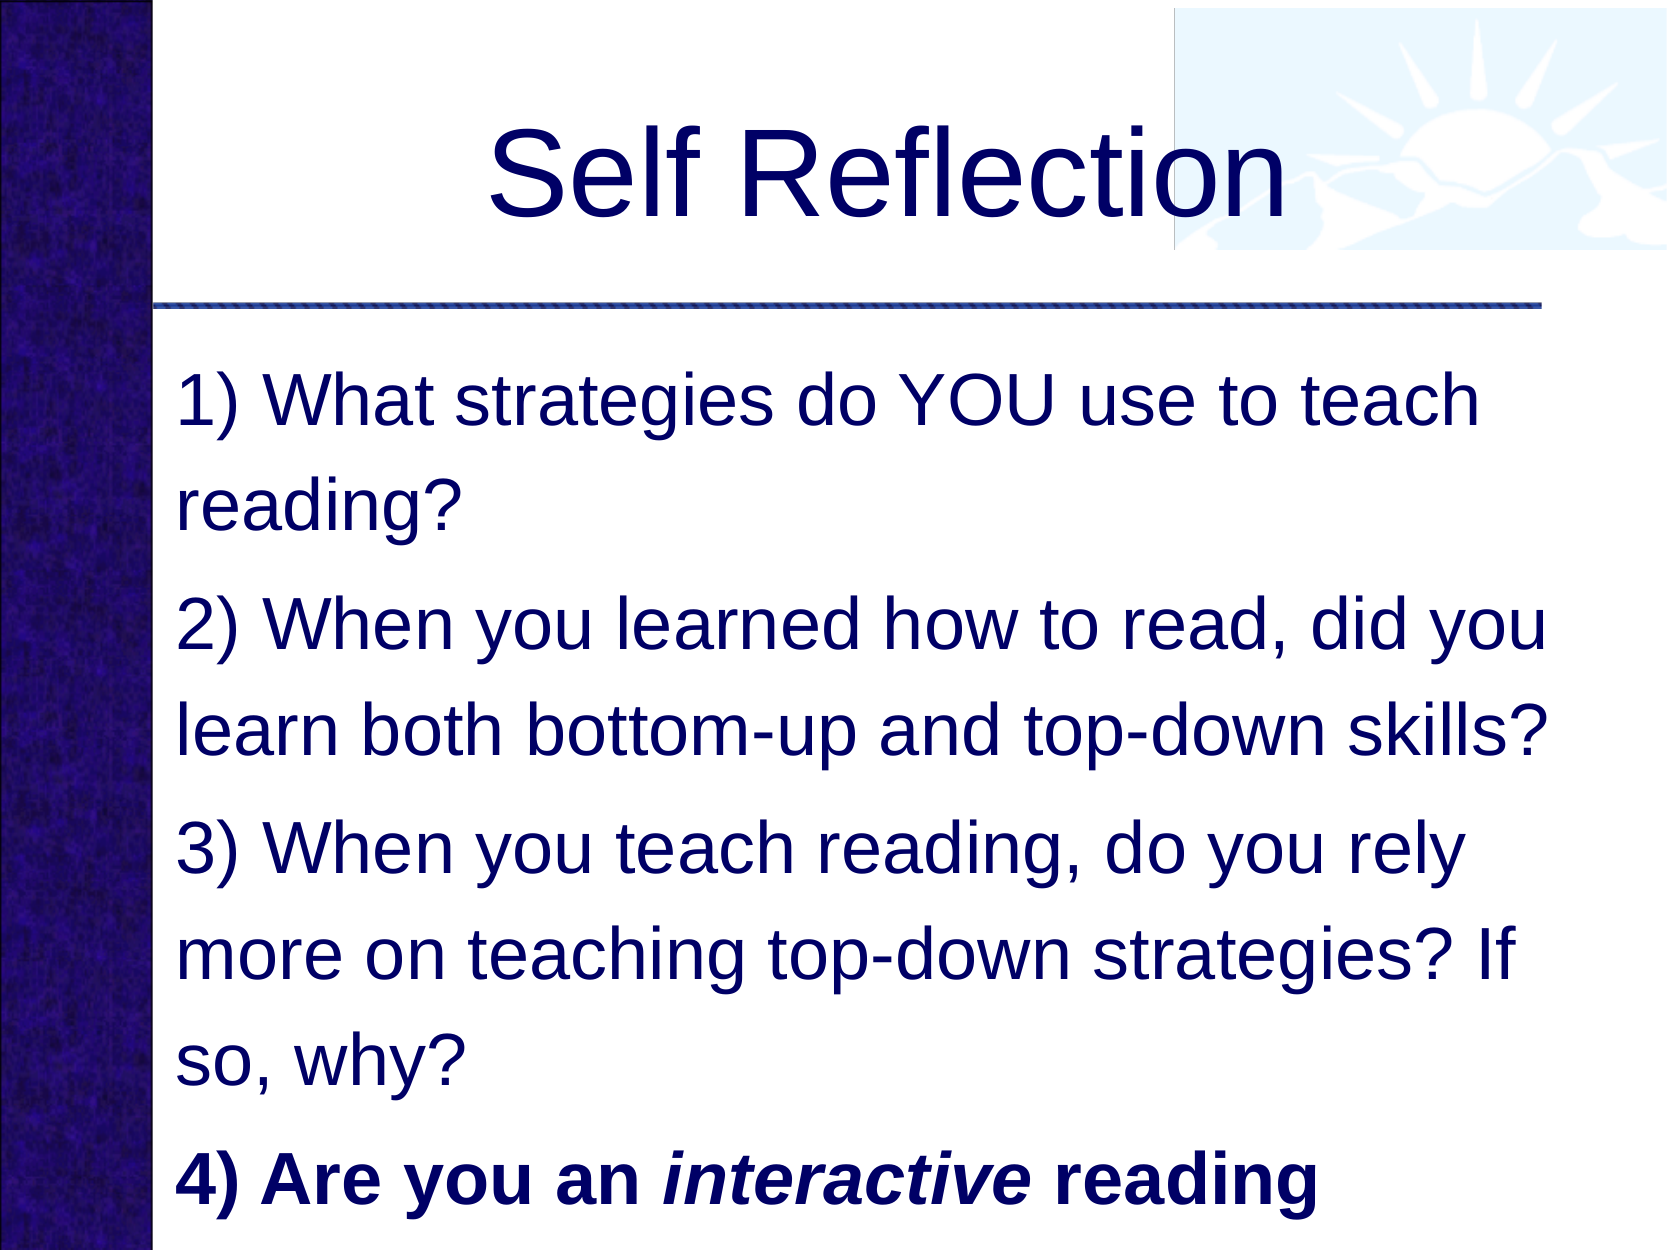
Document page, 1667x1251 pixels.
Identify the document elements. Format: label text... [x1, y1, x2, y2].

text_box [0, 0, 153, 1250]
text_box [152, 302, 1542, 309]
text_box [1173, 8, 1667, 250]
title Self Reflection [141, 50, 1635, 255]
list 1) What strategies do YOU use to teach reading? 2) When you learned how to read, did you learn both bottom-up and top-down skills? 3) When you teach reading, do you rely more on teaching top-down strategies? If so, why? 4) Are you an interactive reading teacher? [169, 327, 1635, 1250]
